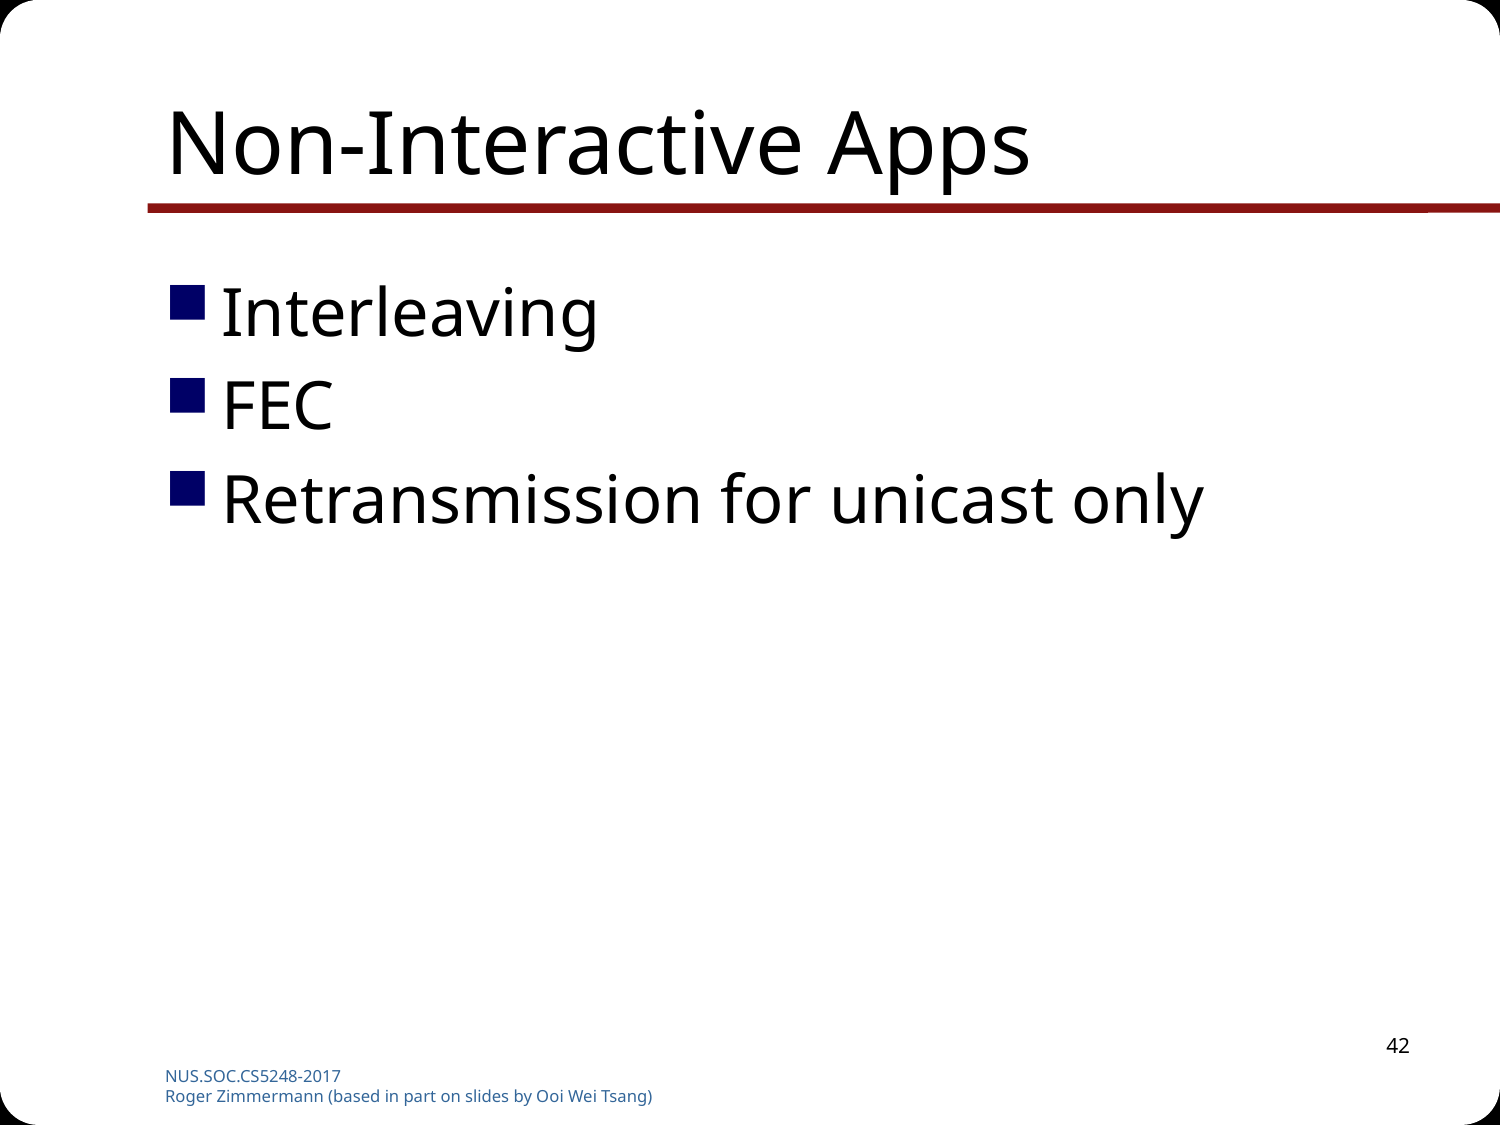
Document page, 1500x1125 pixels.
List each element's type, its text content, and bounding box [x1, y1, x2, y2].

list Interleaving FEC Retransmission for unicast only [149, 262, 1426, 1006]
slide_number NUS.SOC.CS5248-2017 Roger Zimmermann (based in part on slides by Ooi Wei Tsang) [149, 1058, 549, 1101]
title Non-Interactive Apps [149, 45, 1426, 234]
footer [549, 1024, 1038, 1101]
slide_number 42 [1112, 1024, 1426, 1101]
